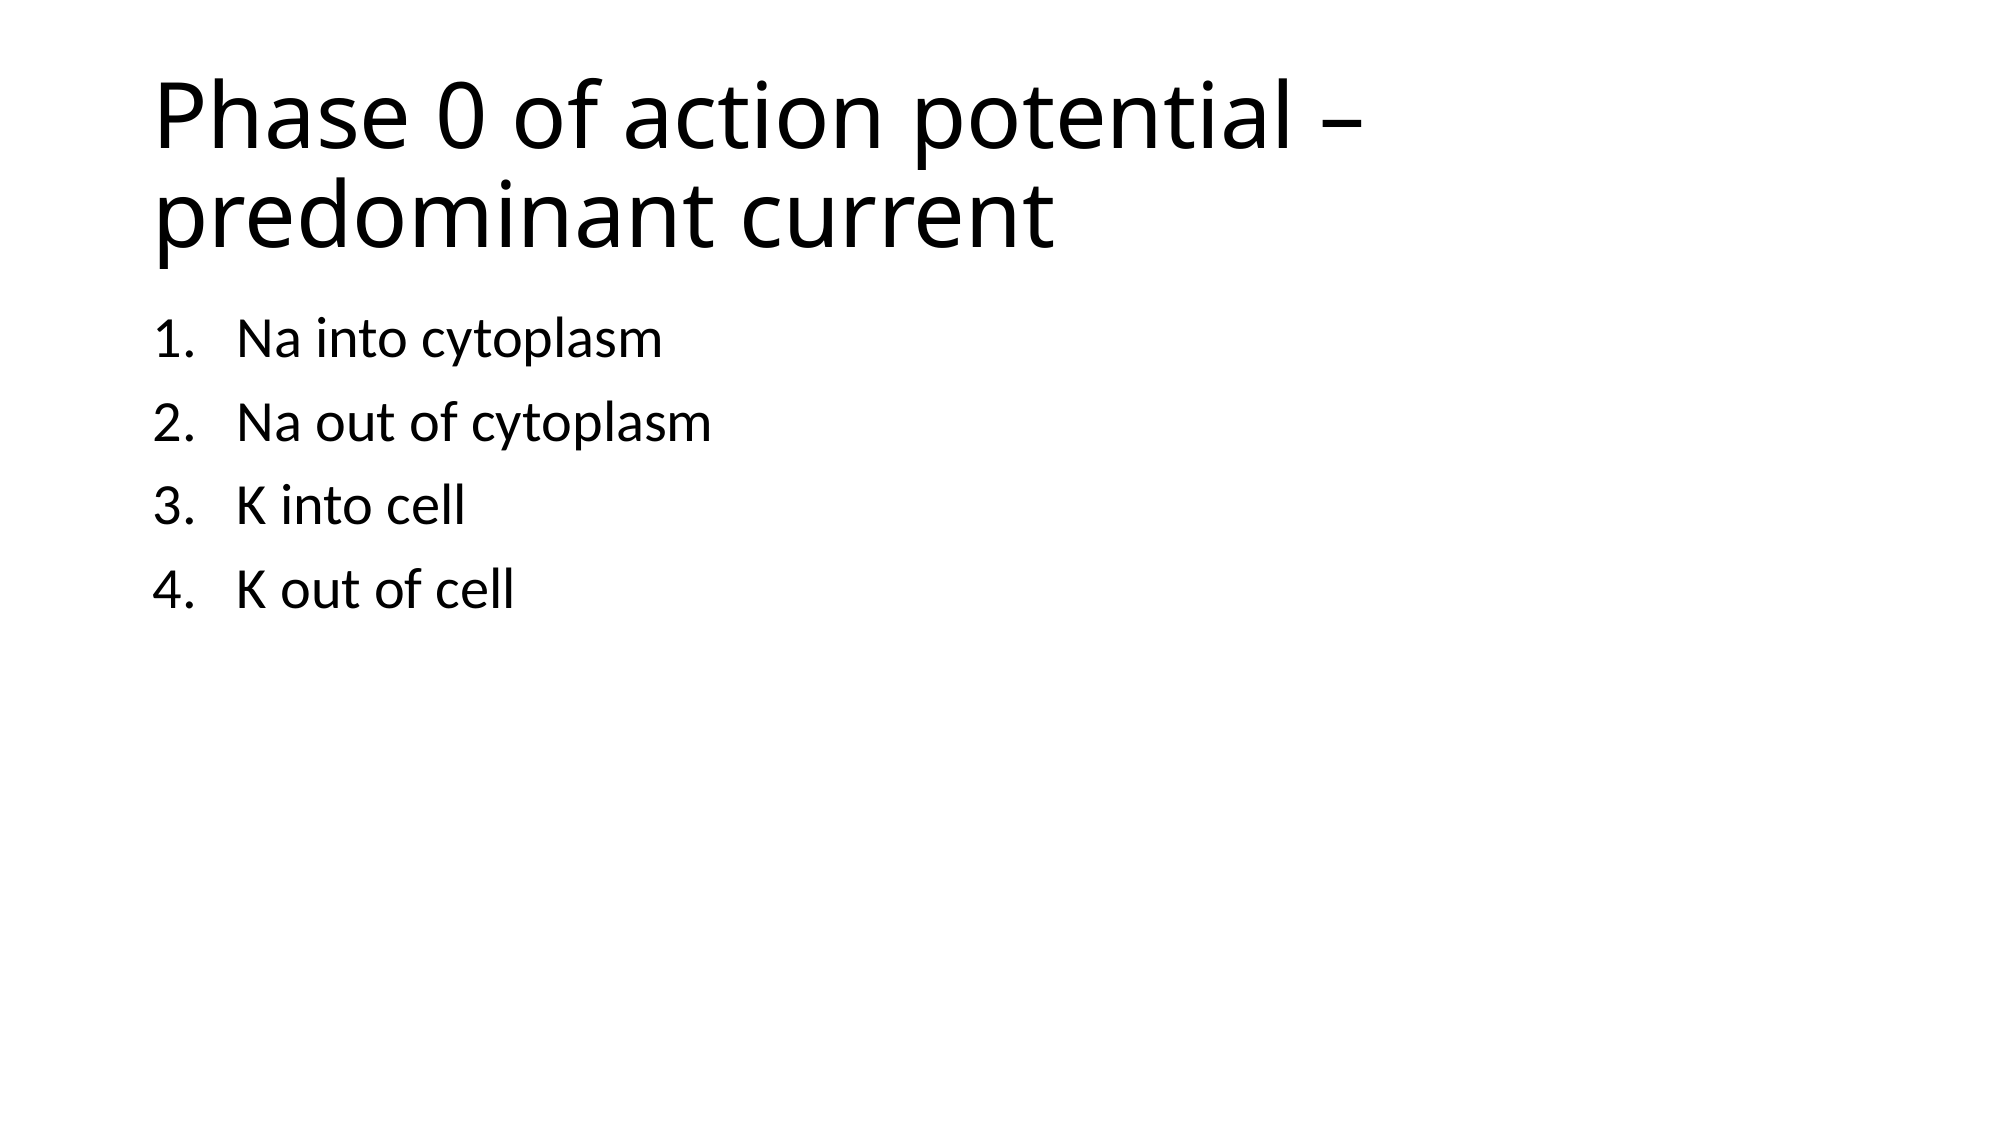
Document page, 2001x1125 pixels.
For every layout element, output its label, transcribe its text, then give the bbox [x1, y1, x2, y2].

list Na into cytoplasm Na out of cytoplasm K into cell K out of cell [137, 299, 988, 1014]
title Phase 0 of action potential –predominant current [137, 59, 1863, 278]
